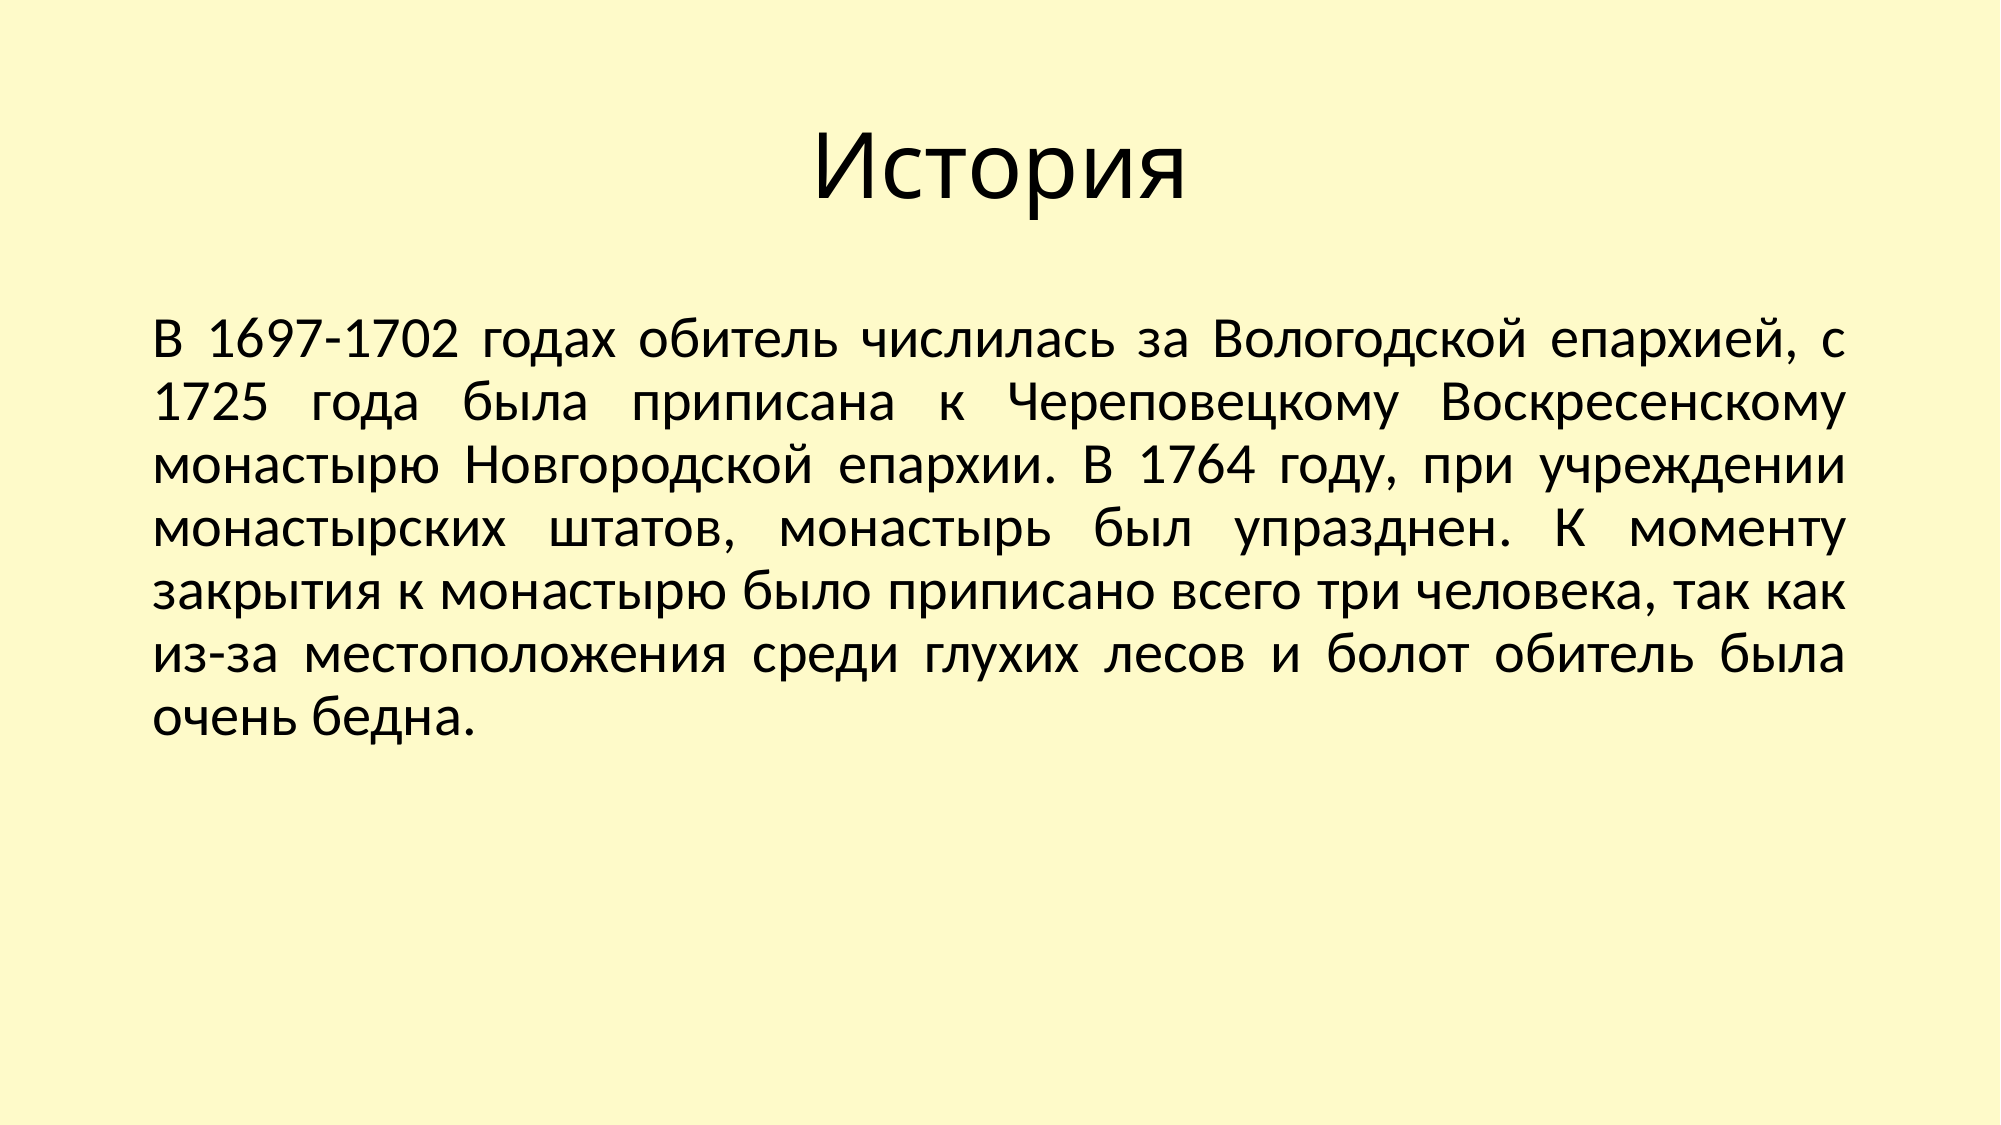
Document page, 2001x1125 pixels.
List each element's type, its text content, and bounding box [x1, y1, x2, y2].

title История [137, 59, 1863, 278]
list В 1697-1702 годах обитель числилась за Вологодской епархией, с 1725 года была приписана к Череповецкому Воскресенскому монастырю Новгородской епархии. В 1764 году, при учреждении монастырских штатов, монастырь был упразднен. К моменту закрытия к монастырю было приписано всего три человека, так как из-за местоположения среди глухих лесов и болот обитель была очень бедна. [137, 299, 1863, 1014]
